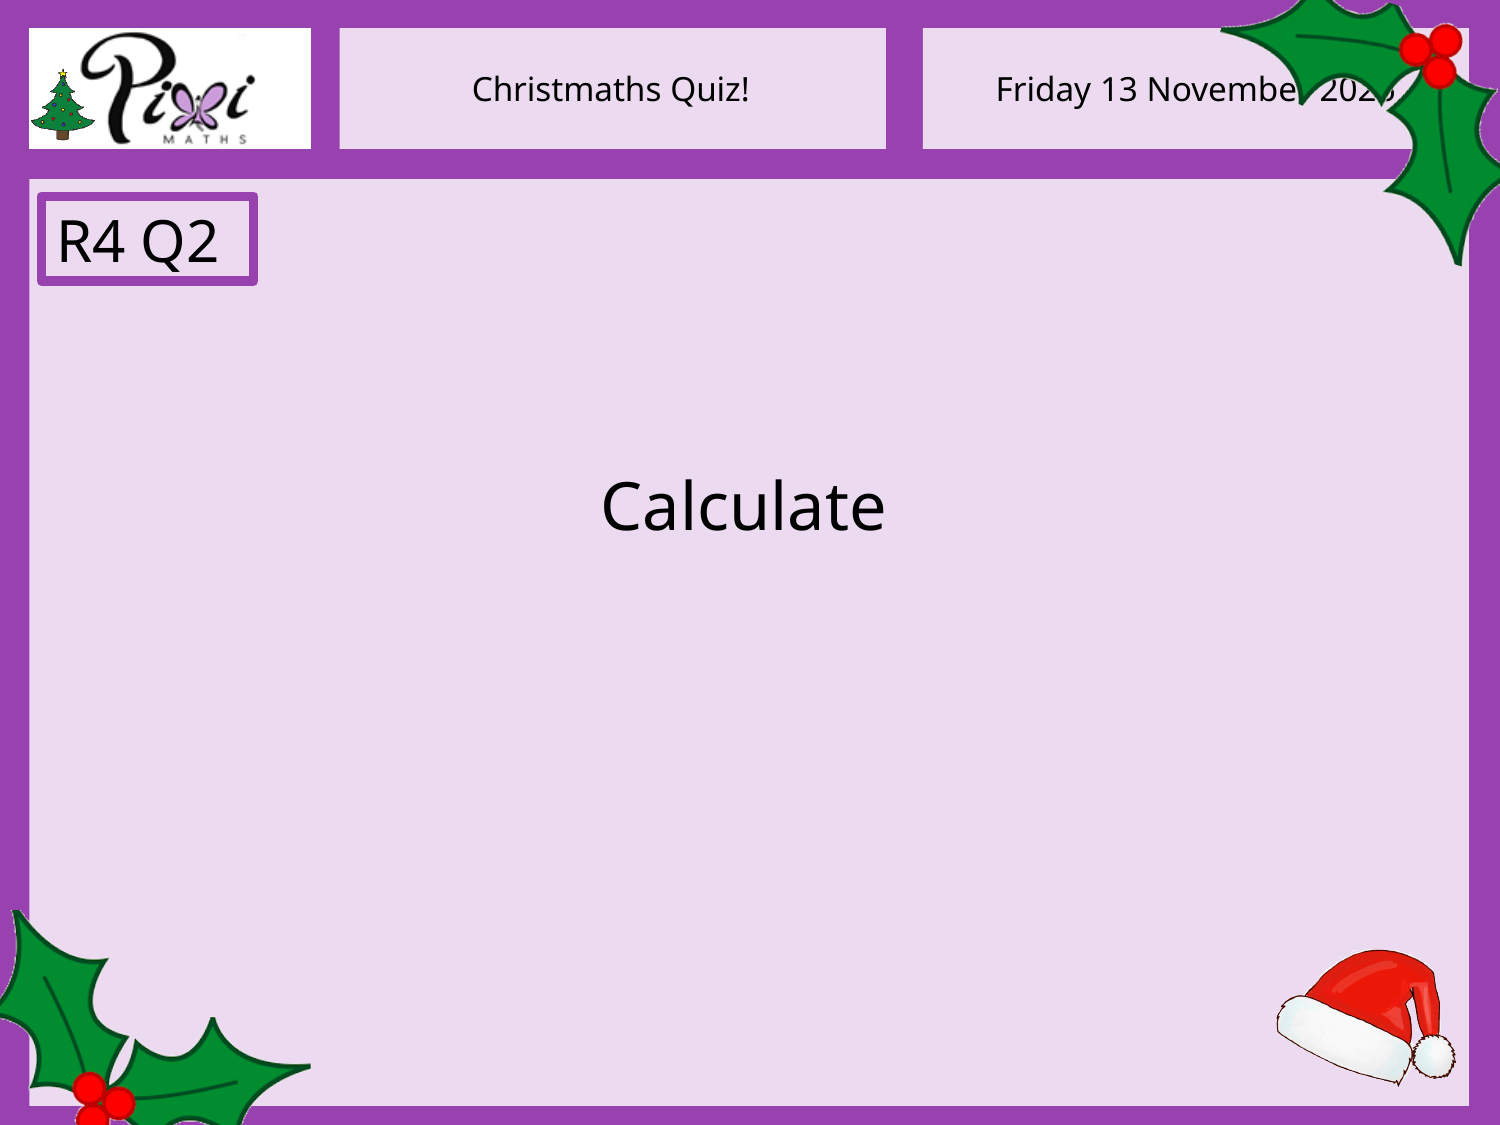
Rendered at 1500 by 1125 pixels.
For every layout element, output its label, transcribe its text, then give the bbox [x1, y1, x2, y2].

text_box R4 Q2 [41, 196, 254, 281]
picture [0, 0, 1500, 1125]
